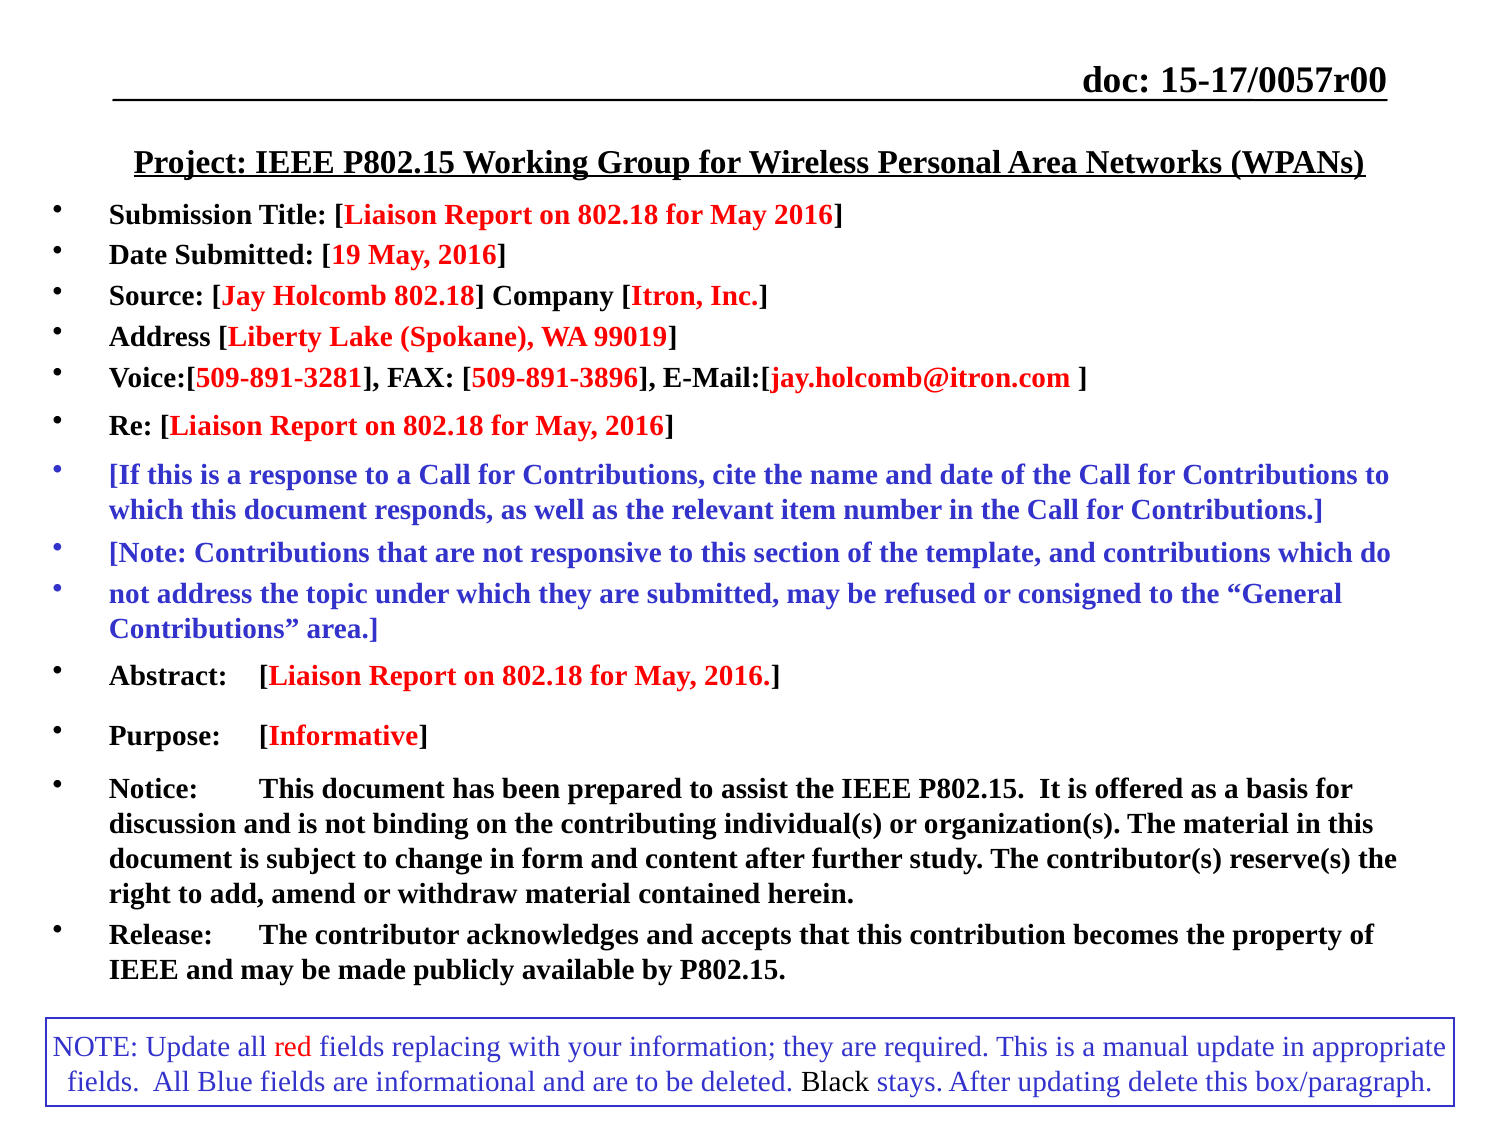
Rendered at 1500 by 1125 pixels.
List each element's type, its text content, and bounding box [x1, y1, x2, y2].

text_box NOTE: Update all red fields replacing with your information; they are required. This is a manual update in appropriate fields. All Blue fields are informational and are to be deleted. Black stays. After updating delete this box/paragraph. [46, 1018, 1454, 1106]
title Project: IEEE P802.15 Working Group for Wireless Personal Area Networks (WPANs) [49, 112, 1451, 187]
list Submission Title: [Liaison Report on 802.18 for May 2016] Date Submitted: [19 May, 2016] Source: [Jay Holcomb 802.18] Company [Itron, Inc.] Address [Liberty Lake (Spokane), WA 99019] Voice:[509-891-3281], FAX: [509-891-3896], E-Mail:[jay.holcomb@itron.com ] Re: [Liaison Report on 802.18 for May, 2016] [If this is a response to a Call for Contributions, cite the name and date of the Call for Contributions to which this document responds, as well as the relevant item number in the Call for Contributions.] [Note: Contributions that are not responsive to this section of the template, and contributions which do not address the topic under which they are submitted, may be refused or consigned to the “General Contributions” area.] Abstract: [Liaison Report on 802.18 for May, 2016.] Purpose: [Informative] Notice: This document has been prepared to assist the IEEE P802.15. It is offered as a basis for discussion and is not binding on the contributing individual(s) or organization(s). The material in this document is subject to change in form and content after further study. The contributor(s) reserve(s) the right to add, amend or withdraw material contained herein. Release: The contributor acknowledges and accepts that this contribution becomes the property of IEEE and may be made publicly available by P802.15. [37, 187, 1463, 1051]
